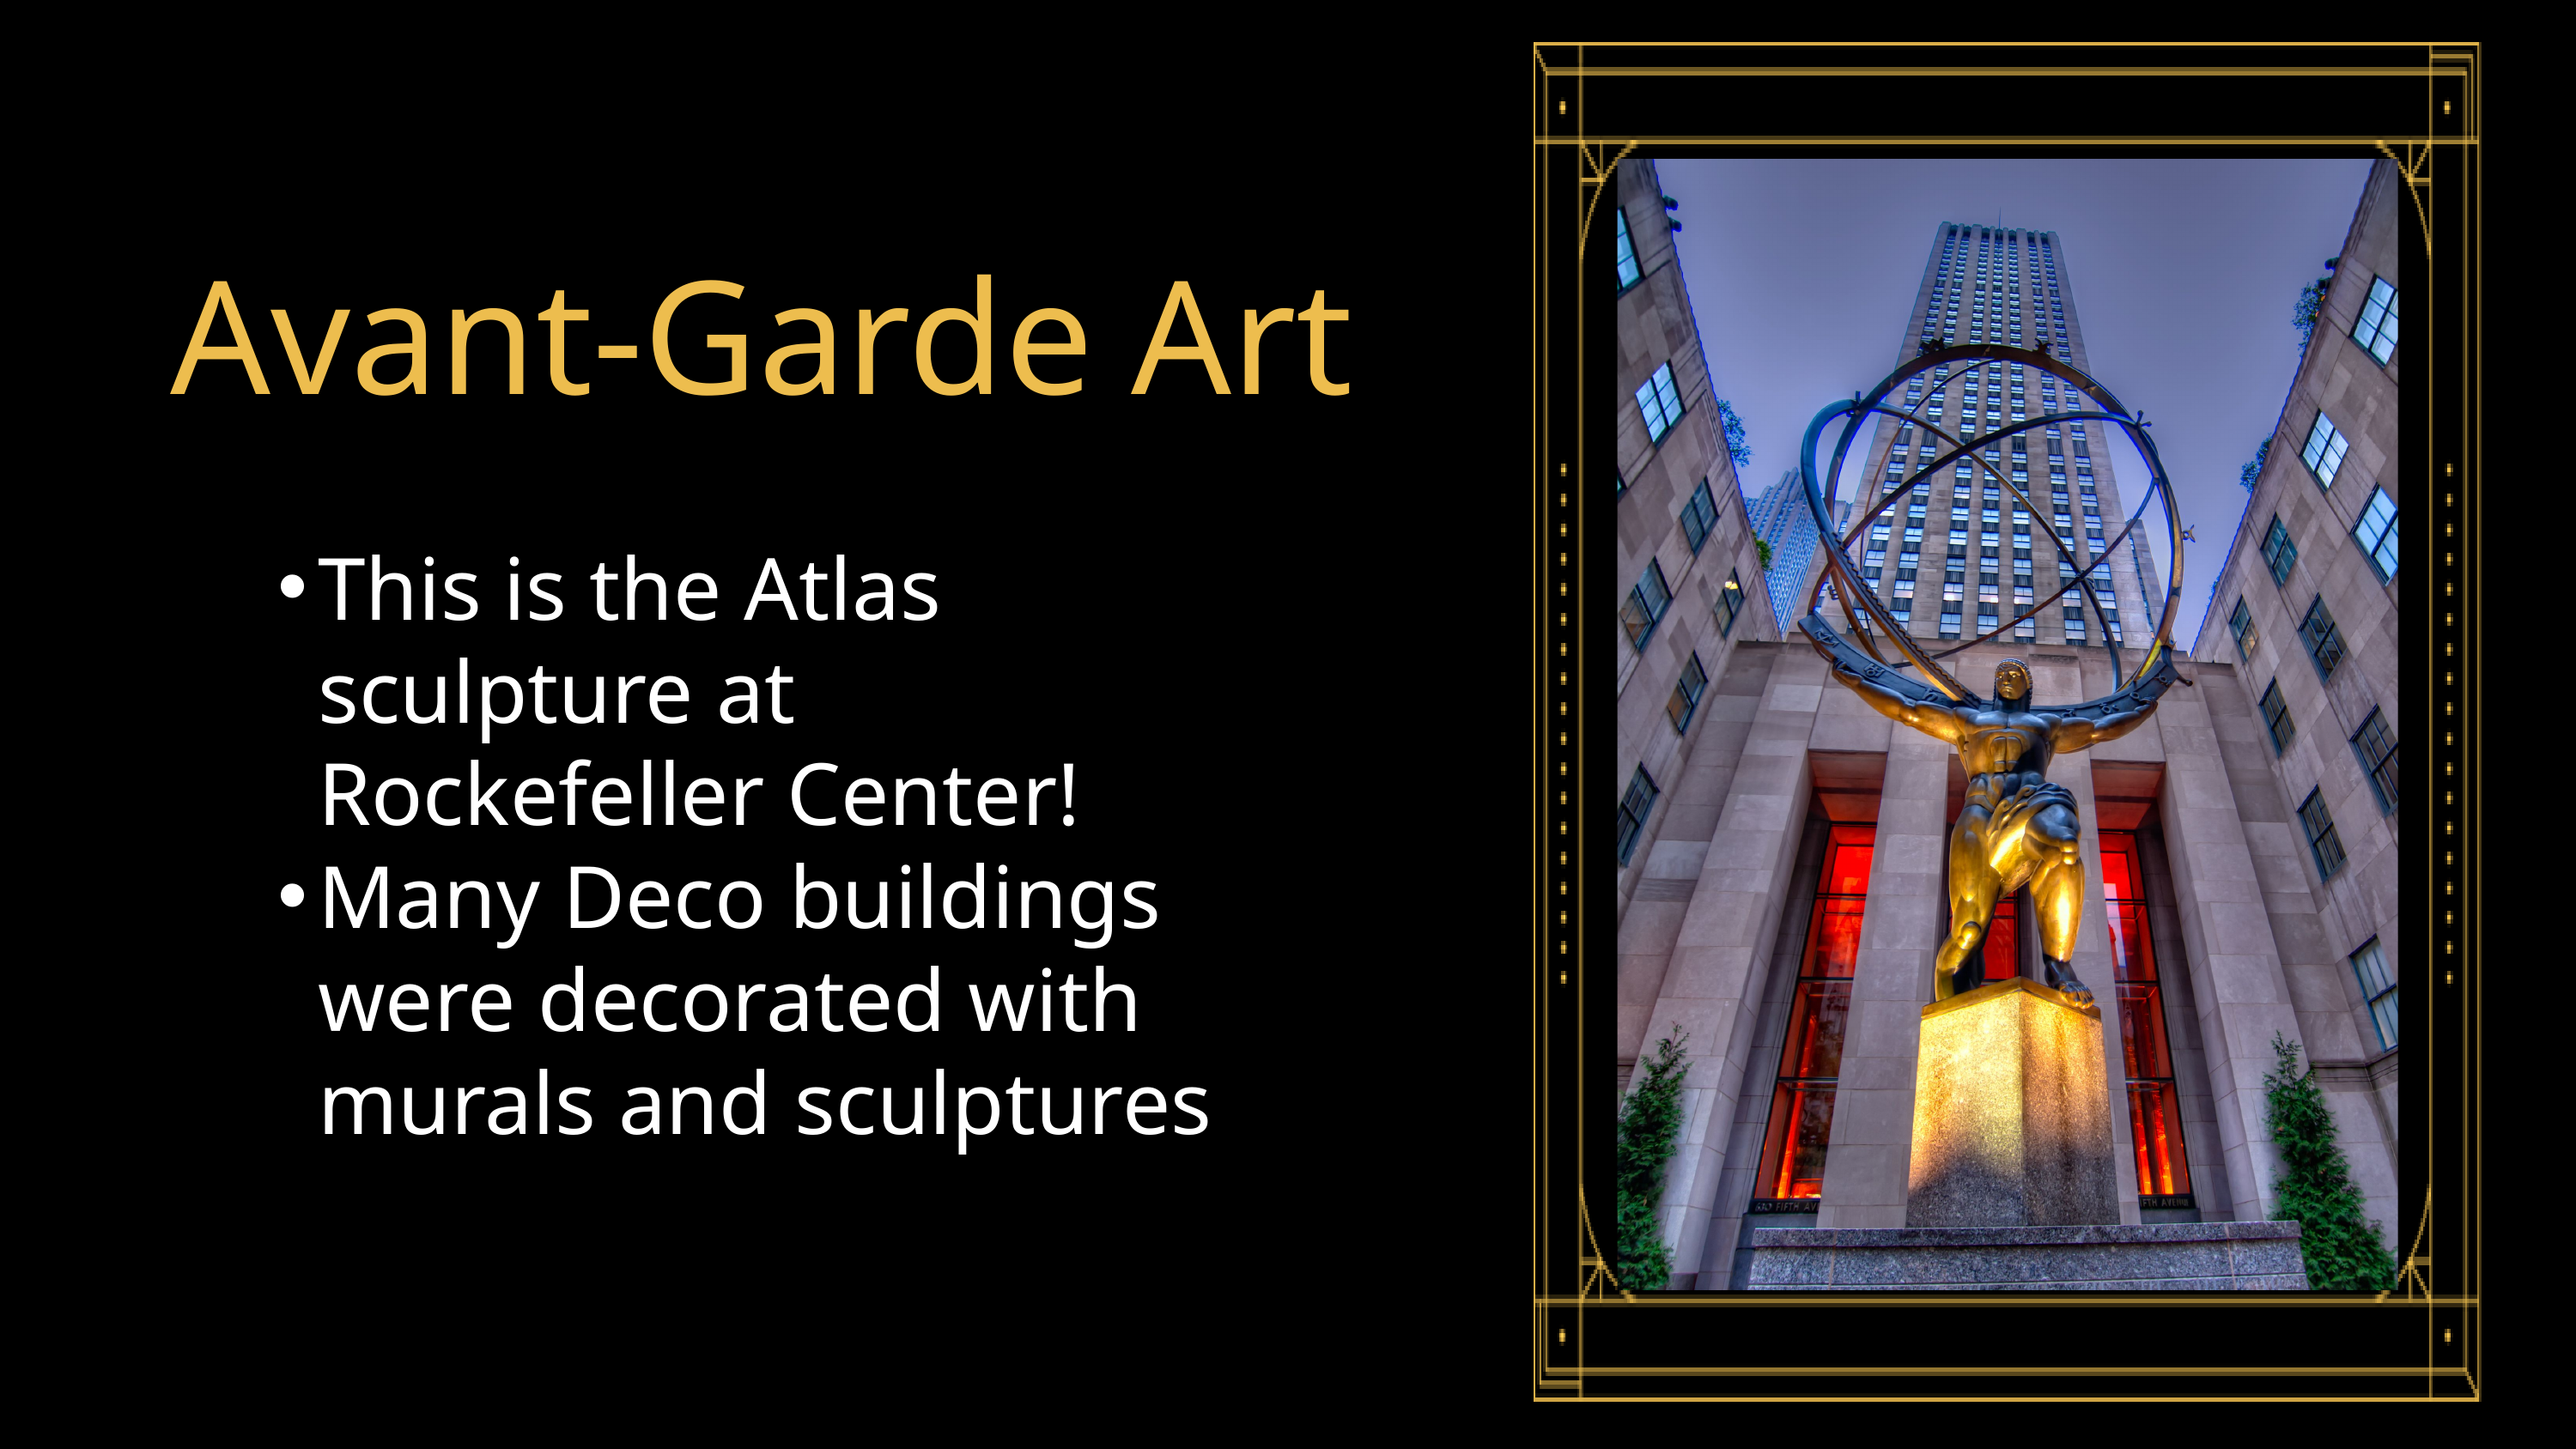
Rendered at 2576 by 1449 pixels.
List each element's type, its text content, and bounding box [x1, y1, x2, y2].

text_box This is the Atlas sculpture at Rockefeller Center! Many Deco buildings were decorated with murals and sculptures [264, 527, 1260, 1159]
picture [1534, 42, 2482, 1403]
text_box Avant-Garde Art [94, 199, 1430, 427]
